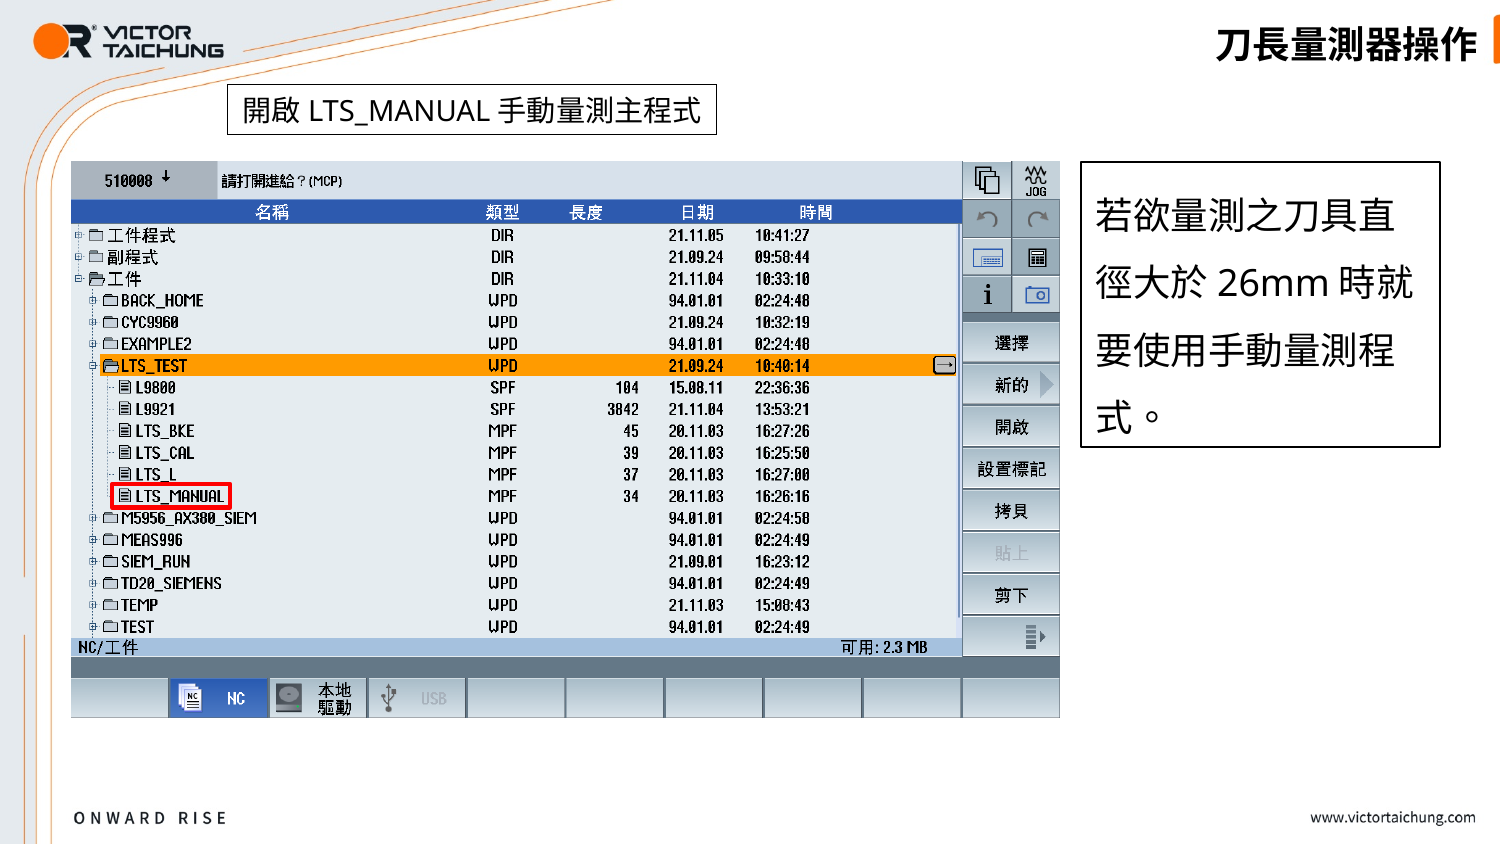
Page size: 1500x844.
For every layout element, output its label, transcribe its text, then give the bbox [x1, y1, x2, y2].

title 刀長量測器操作 [565, 16, 1493, 70]
text_box 開啟LTS_MANUAL手動量測主程式 [227, 84, 717, 135]
picture [0, 0, 1500, 844]
text_box 若欲量測之刀具直徑大於26mm時就要使用手動量測程式。 [1080, 161, 1440, 447]
